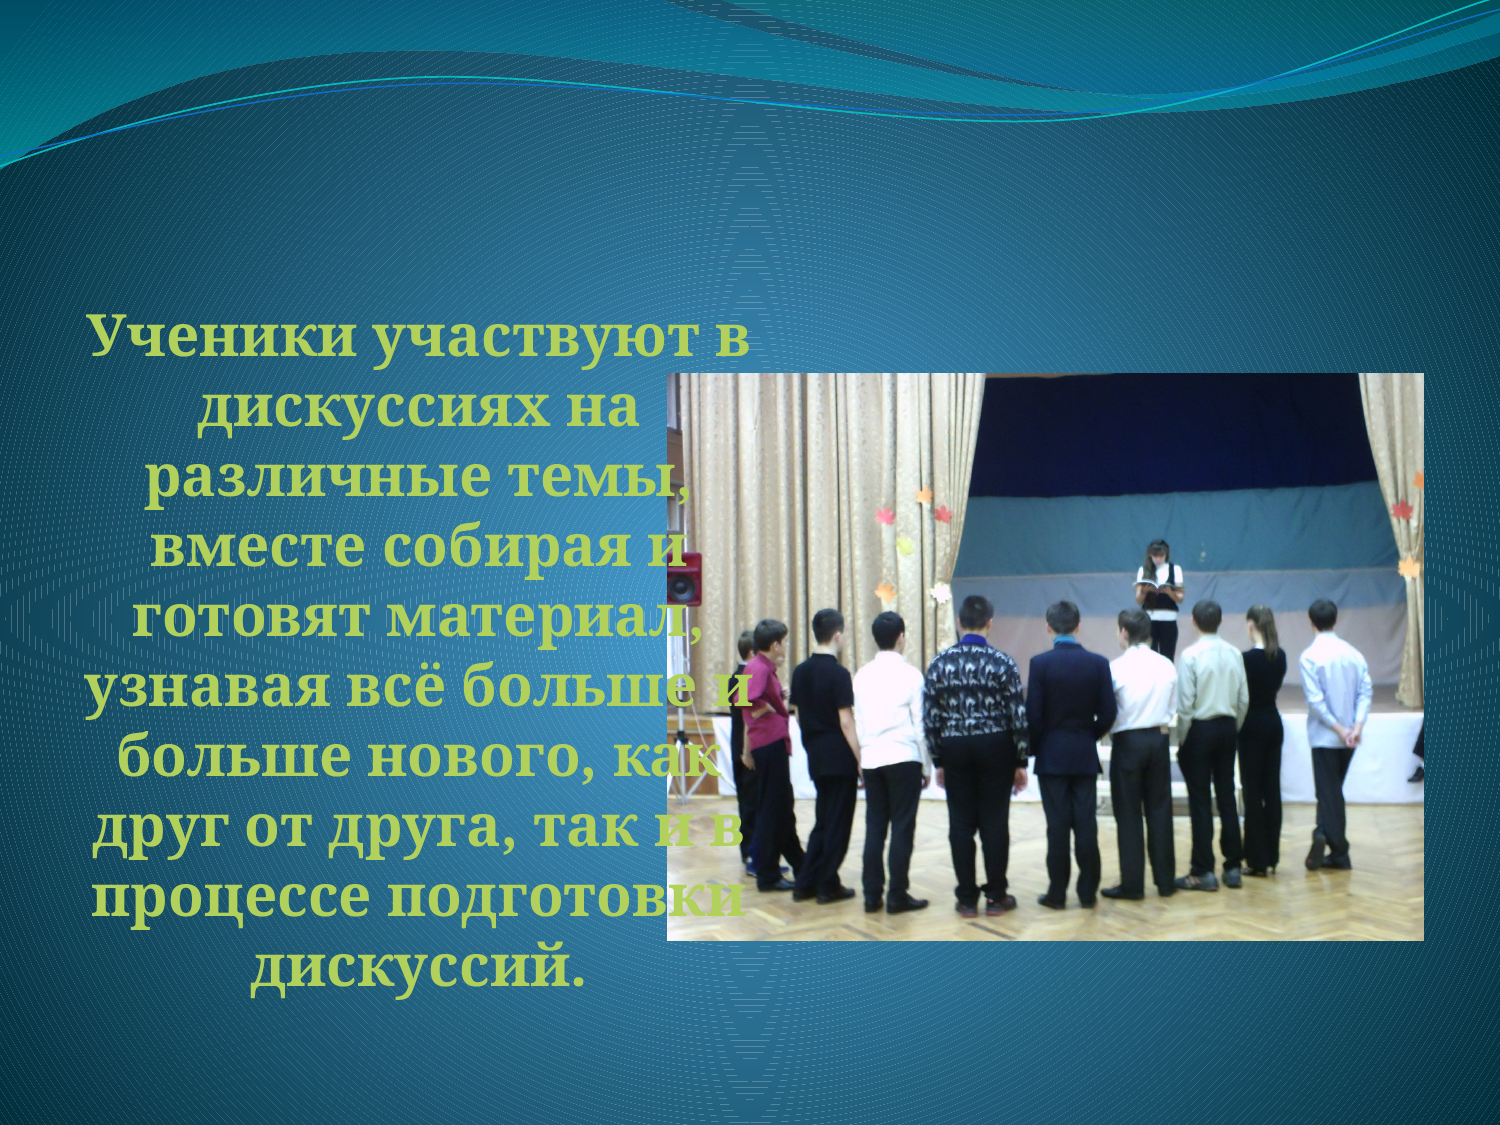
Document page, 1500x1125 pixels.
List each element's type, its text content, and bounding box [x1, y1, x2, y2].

picture [667, 373, 1424, 941]
list [88, 101, 1364, 350]
text_box Ученики участвуют в дискуссиях на различные темы, вместе собирая и готовят материал, узнавая всё больше и больше нового, как друг от друга, так и в процессе подготовки дискуссий. [29, 290, 809, 1006]
